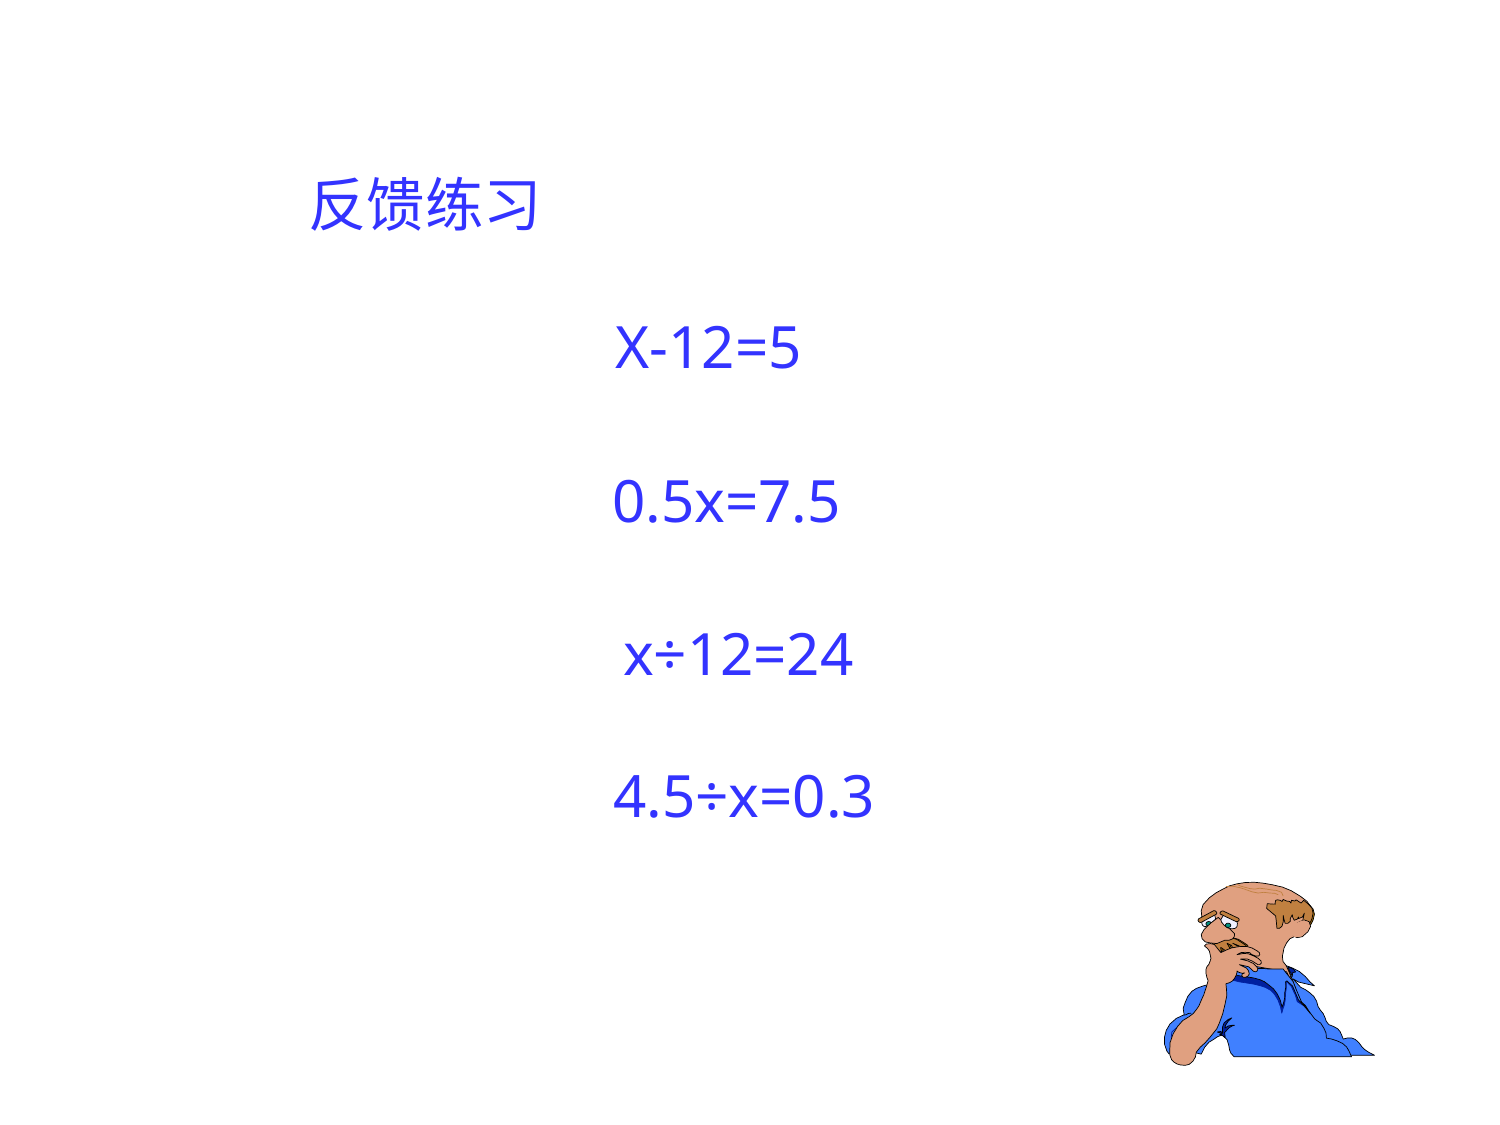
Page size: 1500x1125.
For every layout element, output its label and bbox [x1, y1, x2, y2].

text_box [1163, 881, 1376, 1067]
text_box [241, 160, 916, 837]
